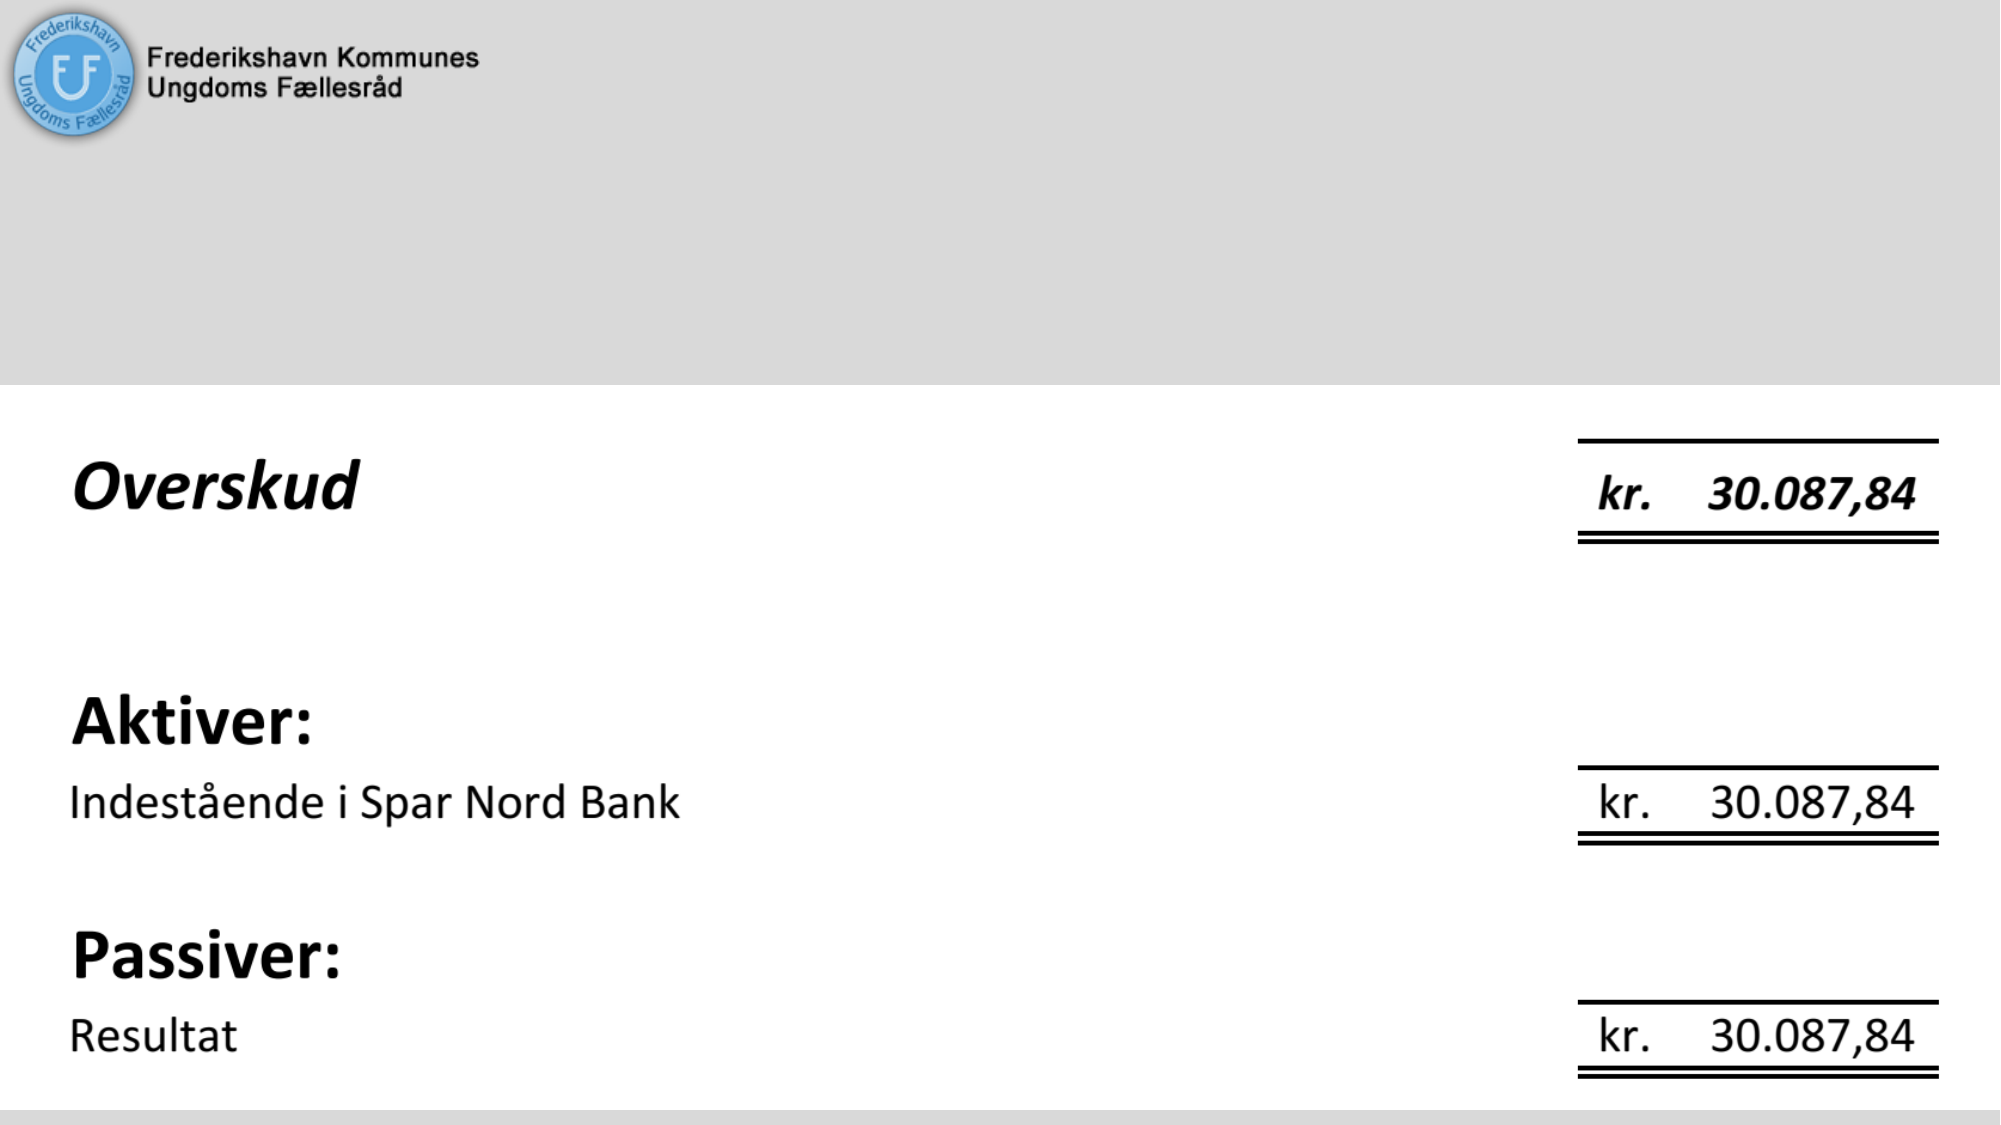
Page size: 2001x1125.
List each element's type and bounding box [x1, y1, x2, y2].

picture [0, 385, 2000, 1110]
picture [0, 0, 480, 152]
